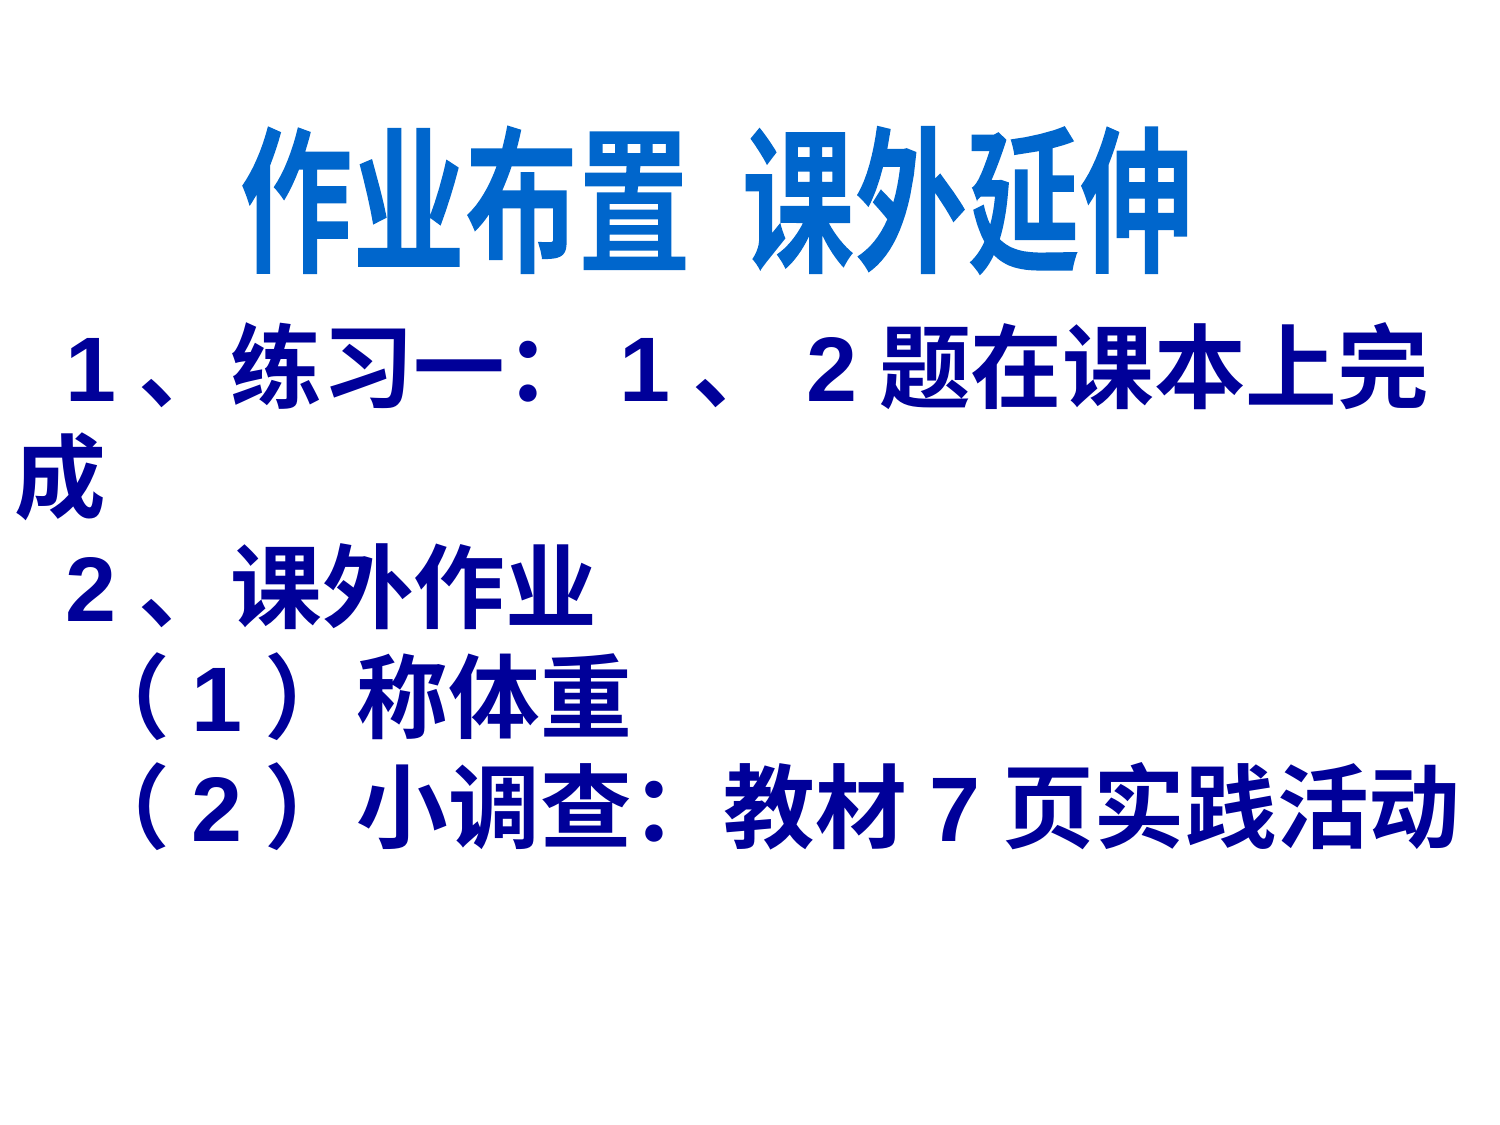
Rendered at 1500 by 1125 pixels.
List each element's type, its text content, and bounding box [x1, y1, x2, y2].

text_box 1、练习一：1、2题在课本上完成 2、课外作业 （1）称体重 （2）小调查：教材7页实践活动 [0, 302, 1500, 868]
